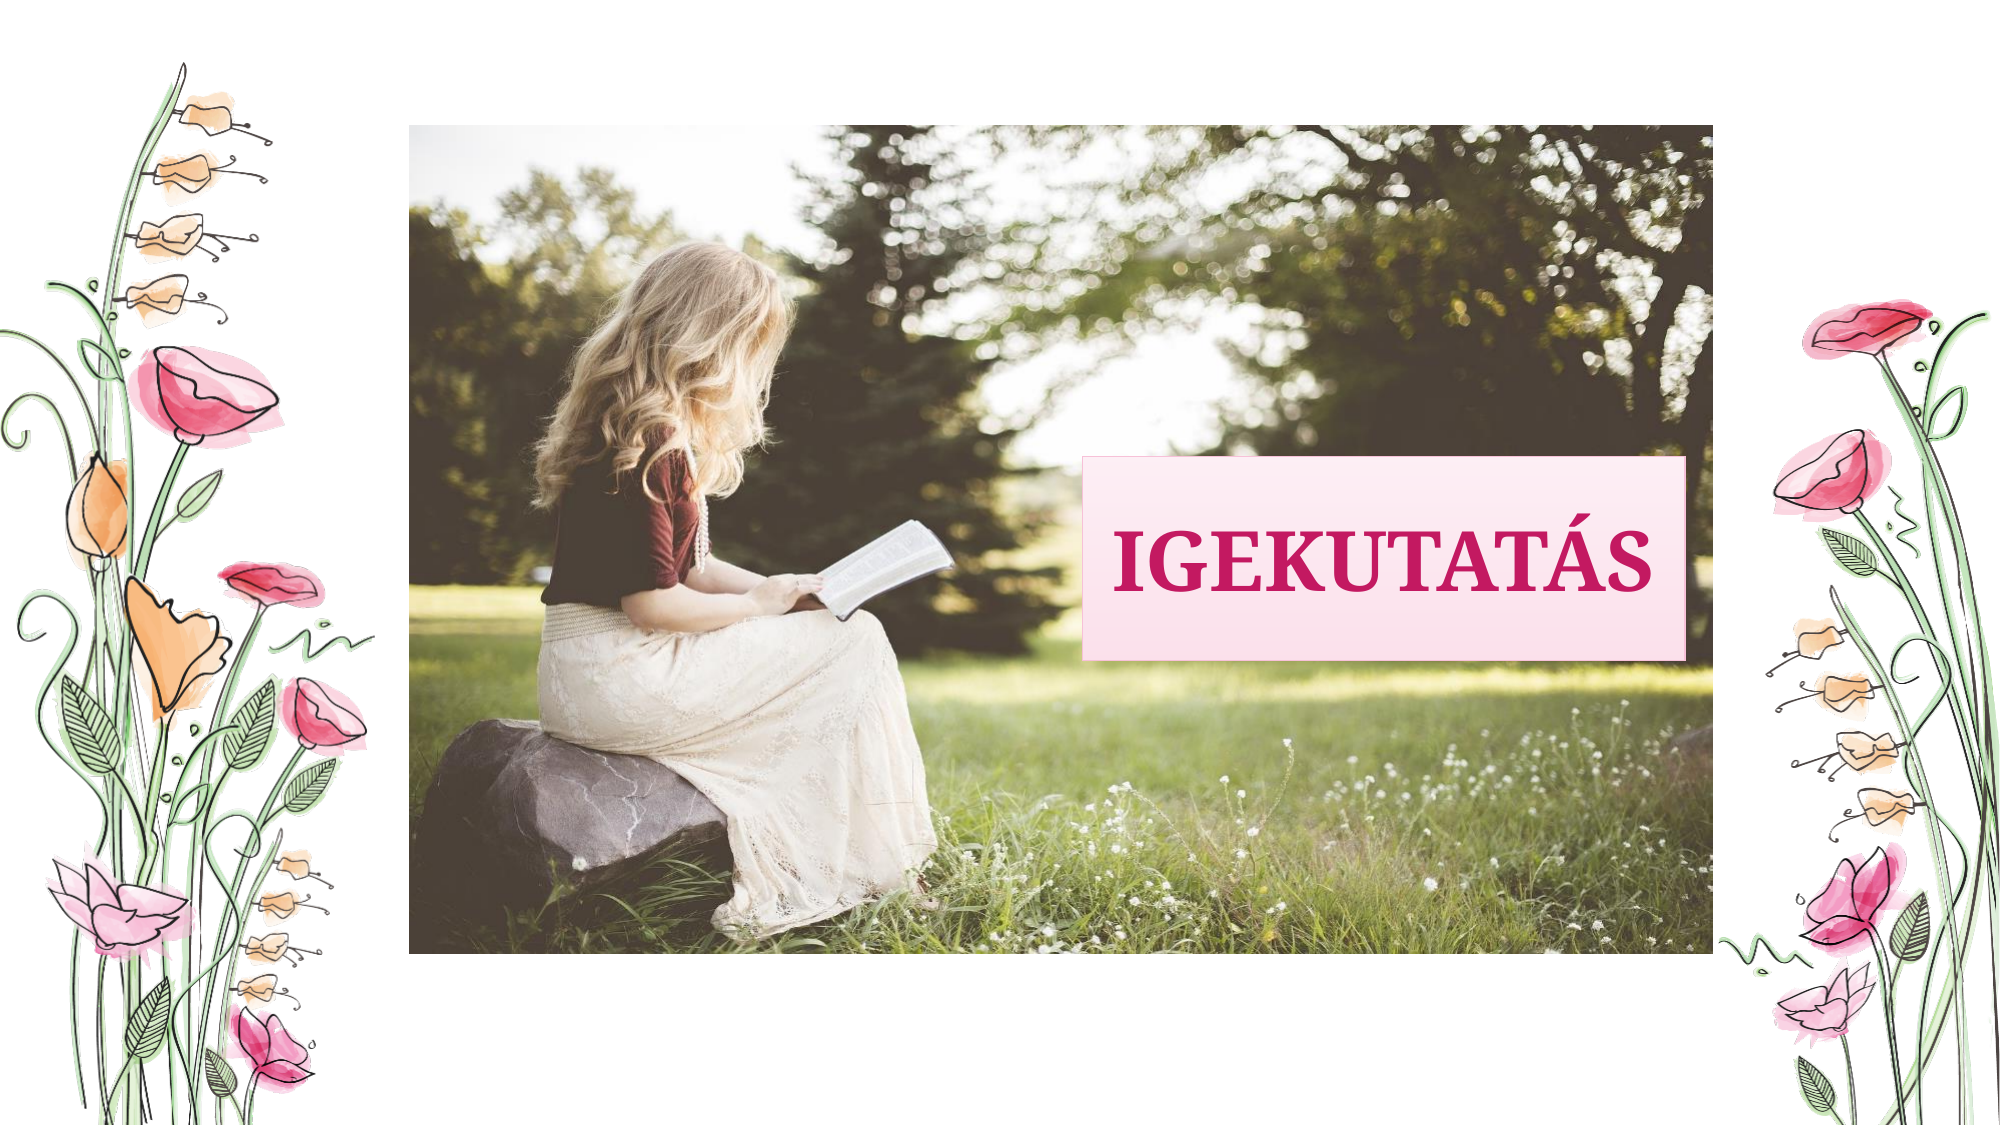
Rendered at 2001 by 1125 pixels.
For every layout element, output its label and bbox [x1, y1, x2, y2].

picture [0, 62, 375, 1125]
picture [409, 125, 2000, 1125]
